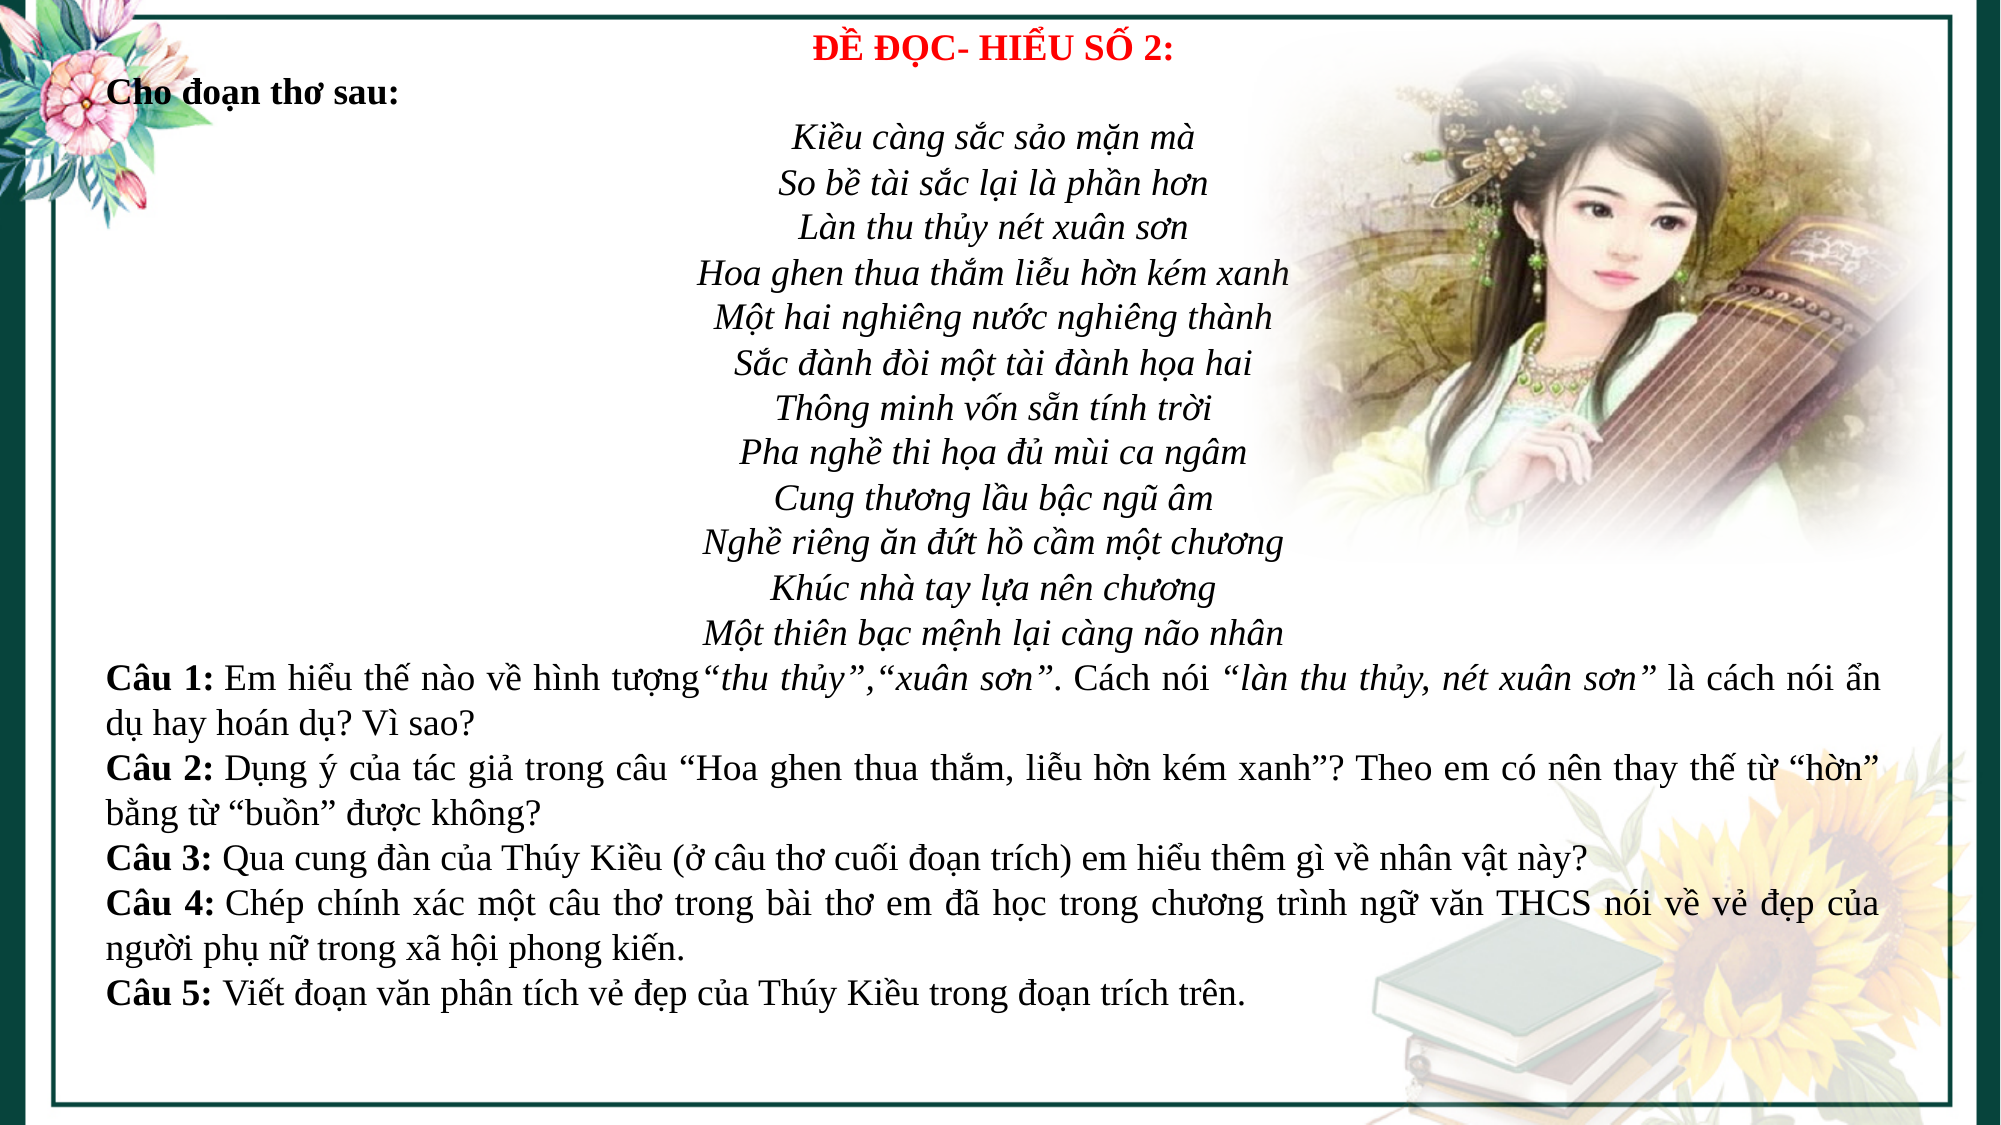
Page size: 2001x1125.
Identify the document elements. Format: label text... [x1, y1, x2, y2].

text_box ĐỀ ĐỌC- HIỂU SỐ 2: Cho đoạn thơ sau: Kiều càng sắc sảo mặn mà So bề tài sắc lại là phần hơn Làn thu thủy nét xuân sơn Hoa ghen thua thắm liễu hờn kém xanh Một hai nghiêng nước nghiêng thành Sắc đành đòi một tài đành họa hai Thông minh vốn sẵn tính trời Pha nghề thi họa đủ mùi ca ngâm Cung thương lầu bậc ngũ âm Nghề riêng ăn đứt hồ cầm một chương Khúc nhà tay lựa nên chương Một thiên bạc mệnh lại càng não nhân Câu 1: Em hiểu thế nào về hình tượng“thu thủy”,“xuân sơn”. Cách nói “làn thu thủy, nét xuân sơn” là cách nói ẩn dụ hay hoán dụ? Vì sao? Câu 2: Dụng ý của tác giả trong câu “Hoa ghen thua thắm, liễu hờn kém xanh”? Theo em có nên thay thế từ “hờn” bằng từ “buồn” được không? Câu 3: Qua cung đàn của Thúy Kiều (ở câu thơ cuối đoạn trích) em hiểu thêm gì về nhân vật này? Câu 4: Chép chính xác một câu thơ trong bài thơ em đã học trong chương trình ngữ văn THCS nói về vẻ đẹp của người phụ nữ trong xã hội phong kiến. Câu 5: Viết đoạn văn phân tích vẻ đẹp của Thúy Kiều trong đoạn trích trên. [90, 15, 1897, 1020]
picture [0, 0, 2001, 1125]
